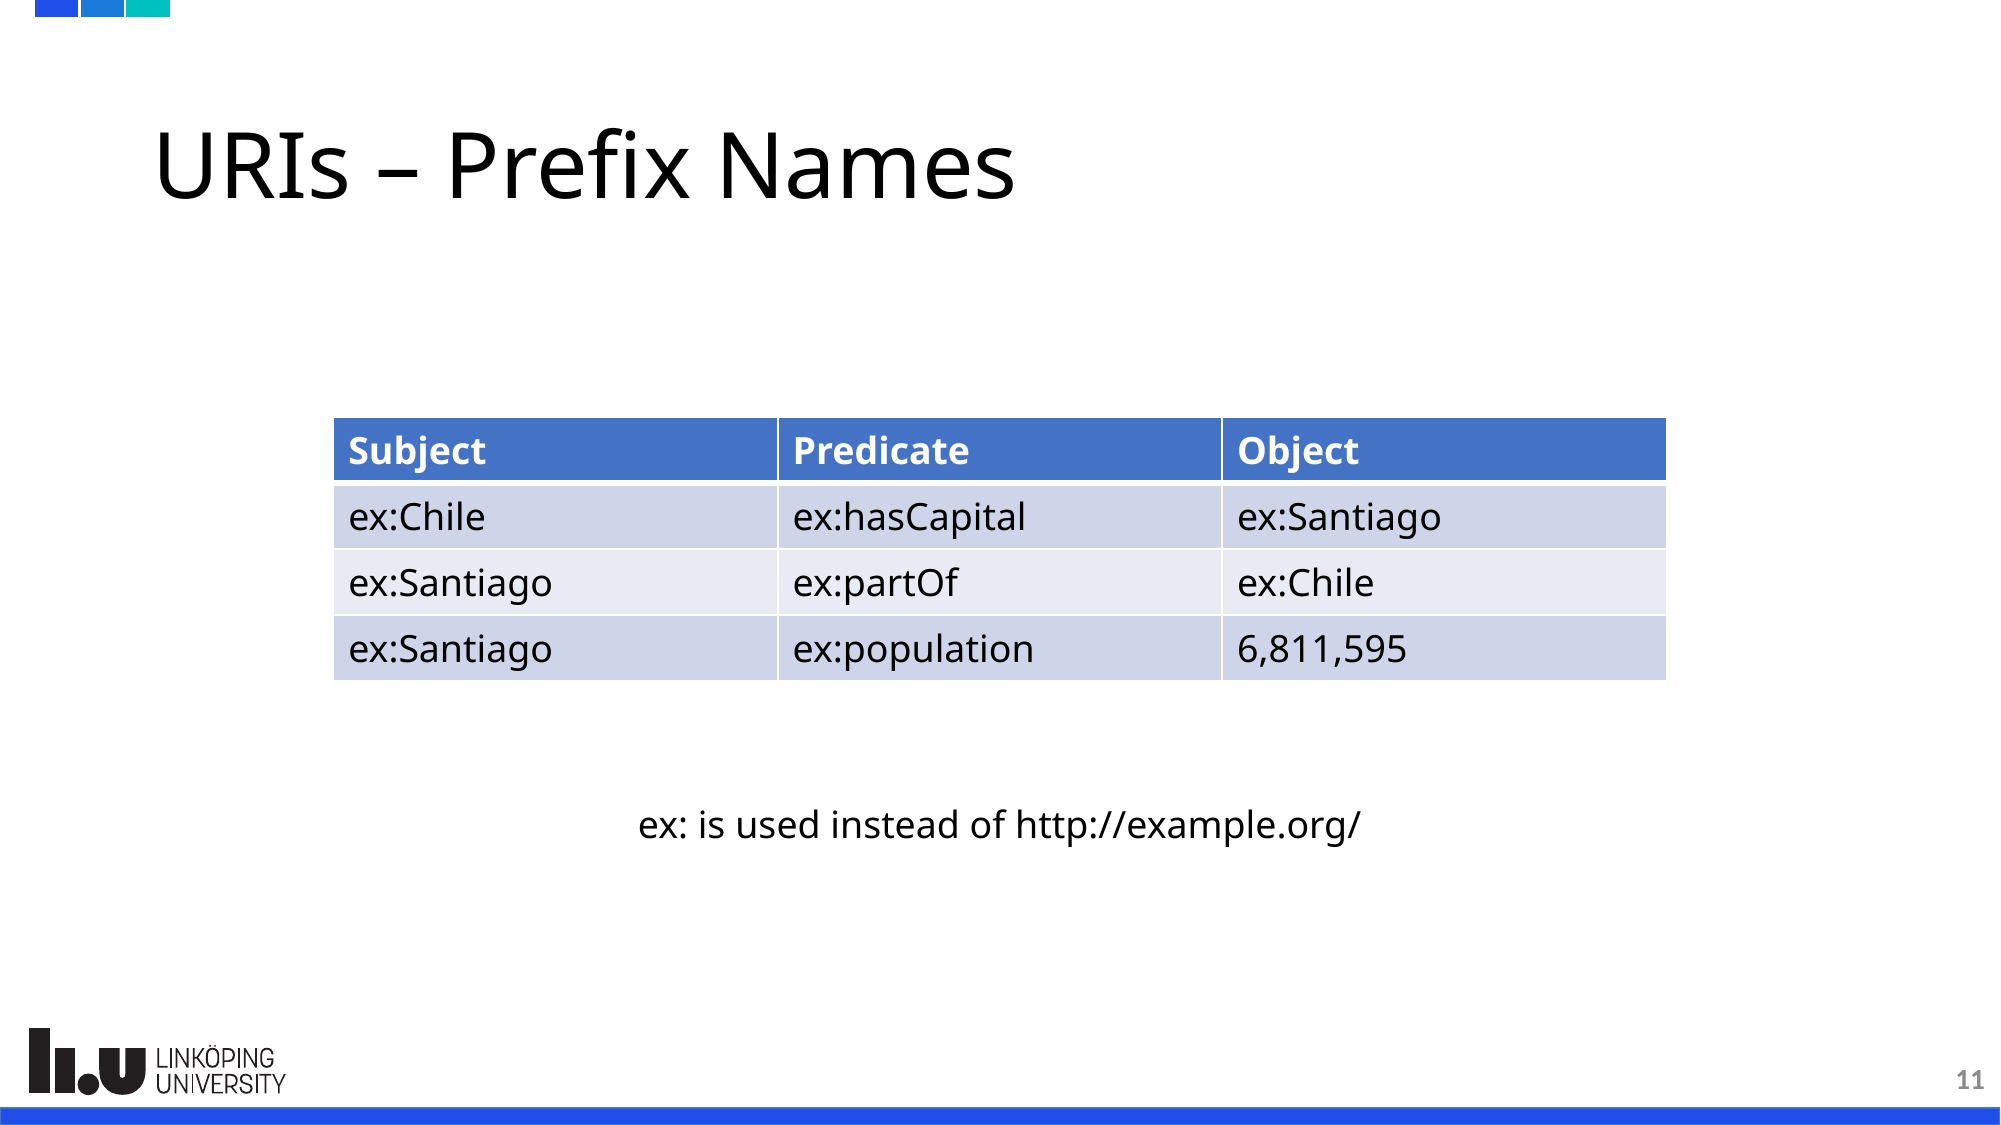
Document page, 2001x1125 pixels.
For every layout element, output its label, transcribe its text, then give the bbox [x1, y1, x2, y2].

table_header Subject [334, 418, 777, 480]
table_cell ex:hasCapital [779, 486, 1221, 548]
slide_number 11 [1550, 1047, 2000, 1108]
table_cell ex:population [779, 616, 1221, 680]
table_cell ex:Santiago [334, 616, 777, 680]
table_header Object [1223, 418, 1666, 480]
title URIs – Prefix Names [137, 59, 1863, 278]
table_cell ex:Chile [1223, 550, 1666, 614]
table_cell ex:partOf [779, 550, 1221, 614]
table_cell ex:Santiago [1223, 486, 1666, 548]
table_header Predicate [779, 418, 1221, 480]
table_cell ex:Chile [334, 486, 777, 548]
table_cell ex:Santiago [334, 550, 777, 614]
table_cell 6,811,595 [1223, 616, 1666, 680]
text_box ex: is used instead of http://example.org/ [623, 793, 1377, 853]
